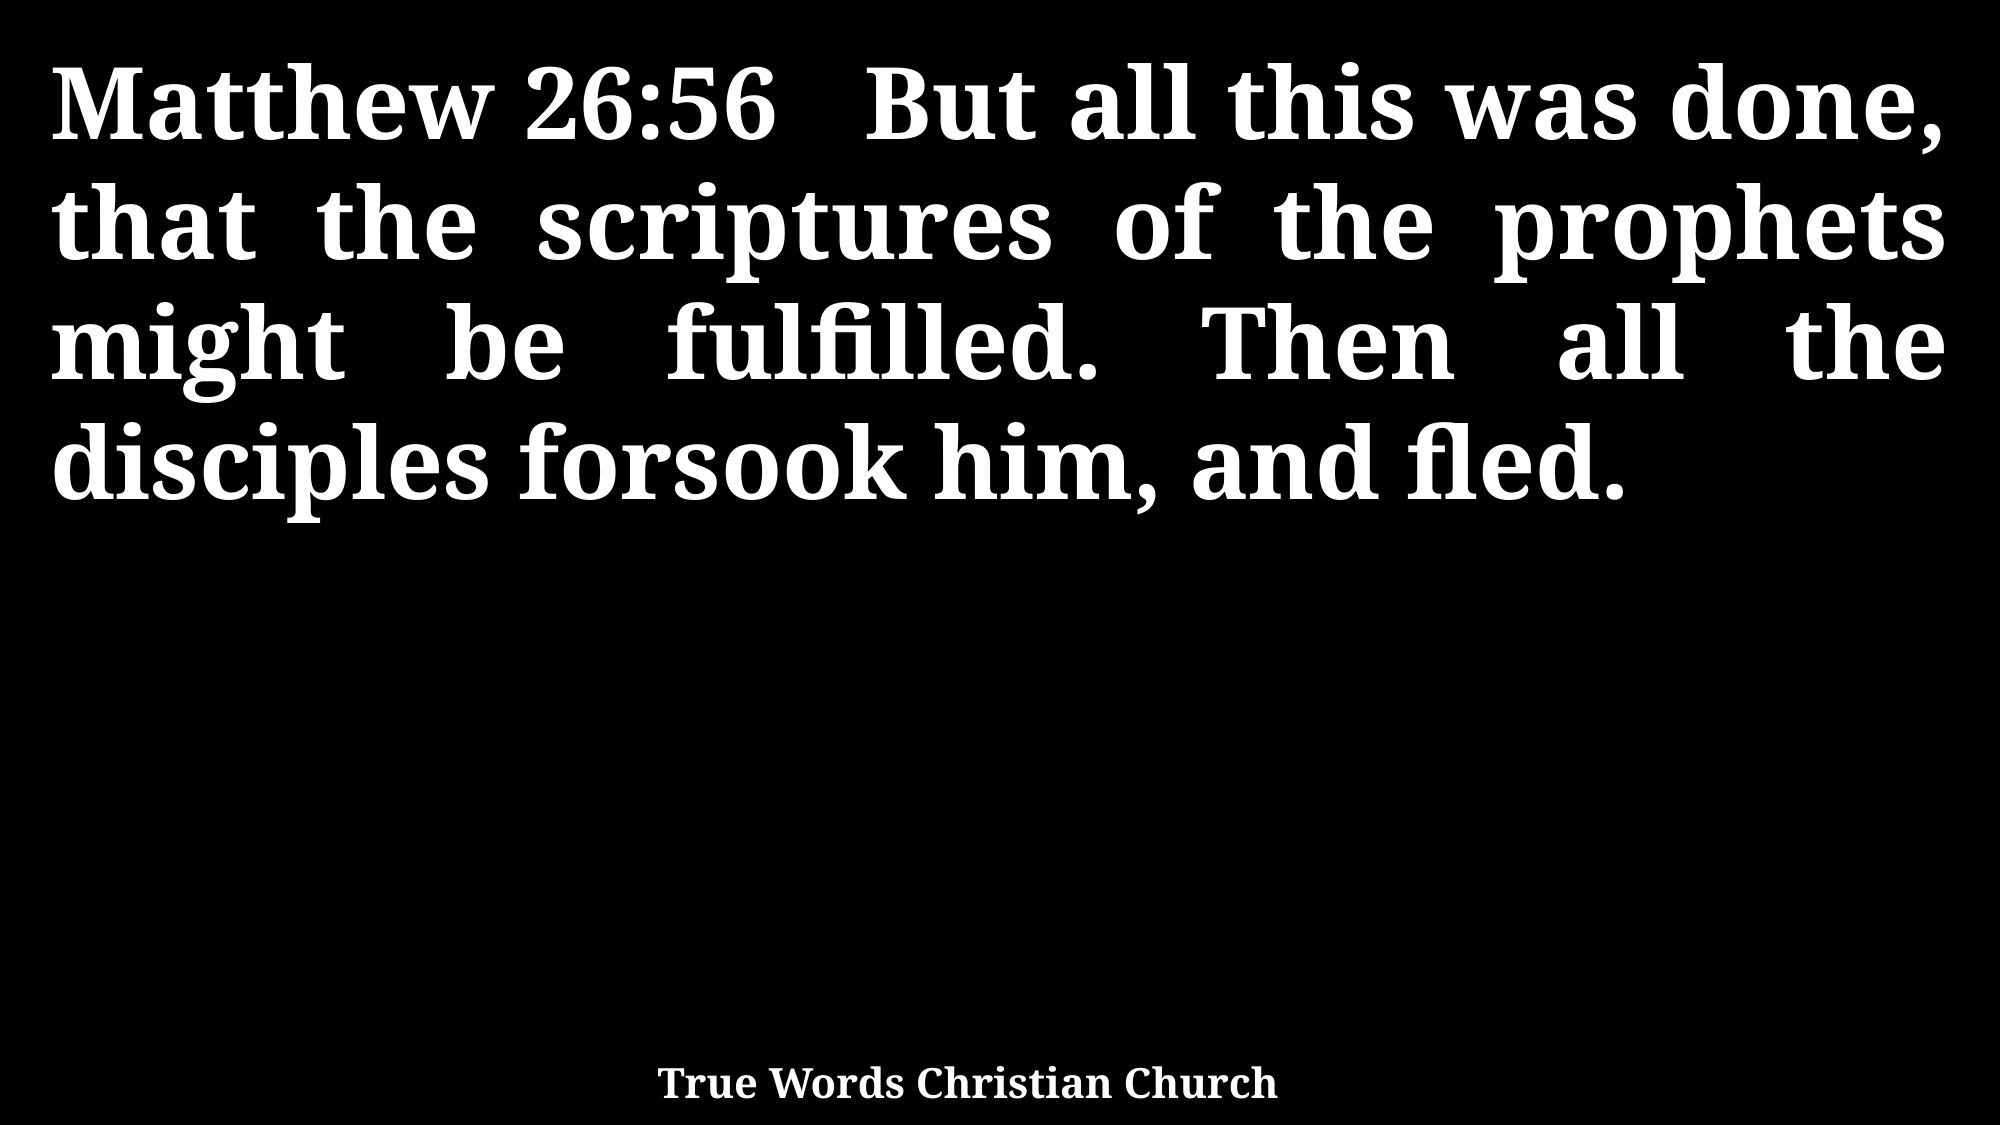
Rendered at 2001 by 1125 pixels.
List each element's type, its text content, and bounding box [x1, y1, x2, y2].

text_box True Words Christian Church [642, 1049, 1294, 1114]
text_box Matthew 26:56 But all this was done, that the scriptures of the prophets might be fulfilled. Then all the disciples forsook him, and fled. [35, 32, 1965, 527]
